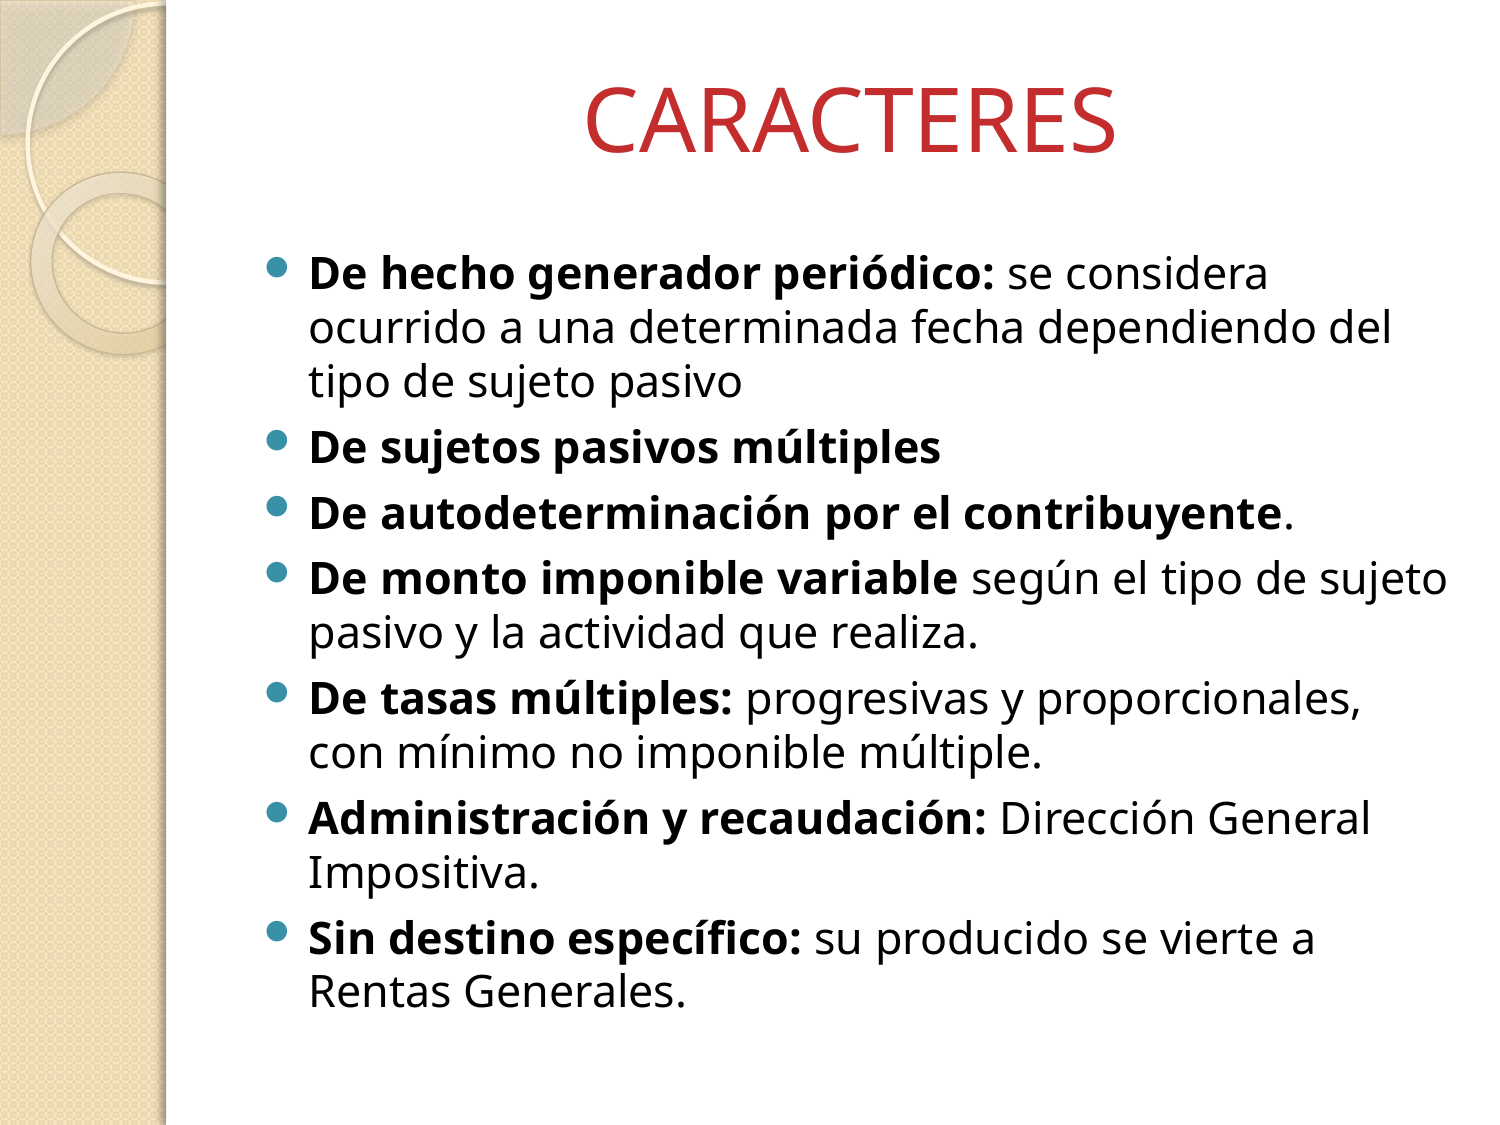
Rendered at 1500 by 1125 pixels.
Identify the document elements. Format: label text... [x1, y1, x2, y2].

list De hecho generador periódico: se considera ocurrido a una determinada fecha dependiendo del tipo de sujeto pasivo De sujetos pasivos múltiples De autodeterminación por el contribuyente. De monto imponible variable según el tipo de sujeto pasivo y la actividad que realiza. De tasas múltiples: progresivas y proporcionales, con mínimo no imponible múltiple. Administración y recaudación: Dirección General Impositiva. Sin destino específico: su producido se vierte a Rentas Generales. [235, 237, 1466, 1025]
title CARACTERES [235, 45, 1466, 188]
